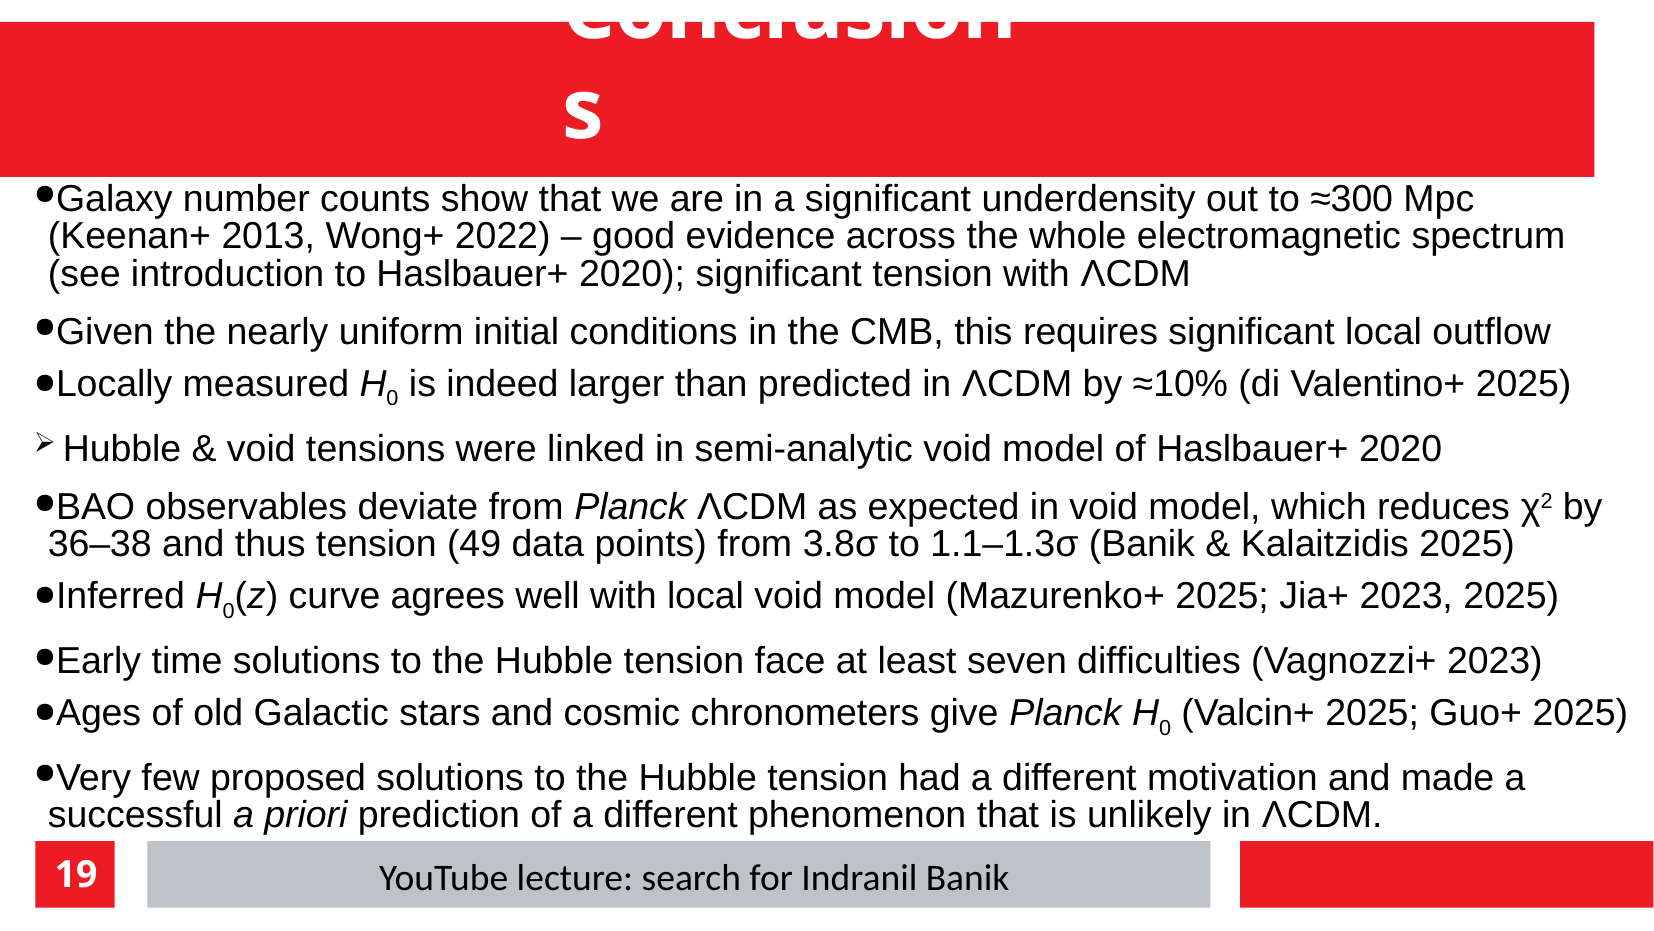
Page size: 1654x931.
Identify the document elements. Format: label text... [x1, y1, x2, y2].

text_box Galaxy number counts show that we are in a significant underdensity out to ≈300 Mpc (Keenan+ 2013, Wong+ 2022) – good evidence across the whole electromagnetic spectrum (see introduction to Haslbauer+ 2020); significant tension with ΛCDM Given the nearly uniform initial conditions in the CMB, this requires significant local outflow Locally measured H0 is indeed larger than predicted in ΛCDM by ≈10% (di Valentino+ 2025) Hubble & void tensions were linked in semi-analytic void model of Haslbauer+ 2020 BAO observables deviate from Planck ΛCDM as expected in void model, which reduces χ2 by 36–38 and thus tension (49 data points) from 3.8σ to 1.1–1.3σ (Banik & Kalaitzidis 2025) Inferred H0(z) curve agrees well with local void model (Mazurenko+ 2025; Jia+ 2023, 2025) Early time solutions to the Hubble tension face at least seven difficulties (Vagnozzi+ 2023) Ages of old Galactic stars and cosmic chronometers give Planck H0 (Valcin+ 2025; Guo+ 2025) Very few proposed solutions to the Hubble tension had a different motivation and made a successful a priori prediction of a different phenomenon that is unlikely in ΛCDM. [19, 173, 1644, 843]
title Conclusions [562, 44, 1030, 155]
slide_number 19 [48, 849, 104, 902]
text_box YouTube lecture: search for Indranil Banik [364, 845, 1030, 905]
